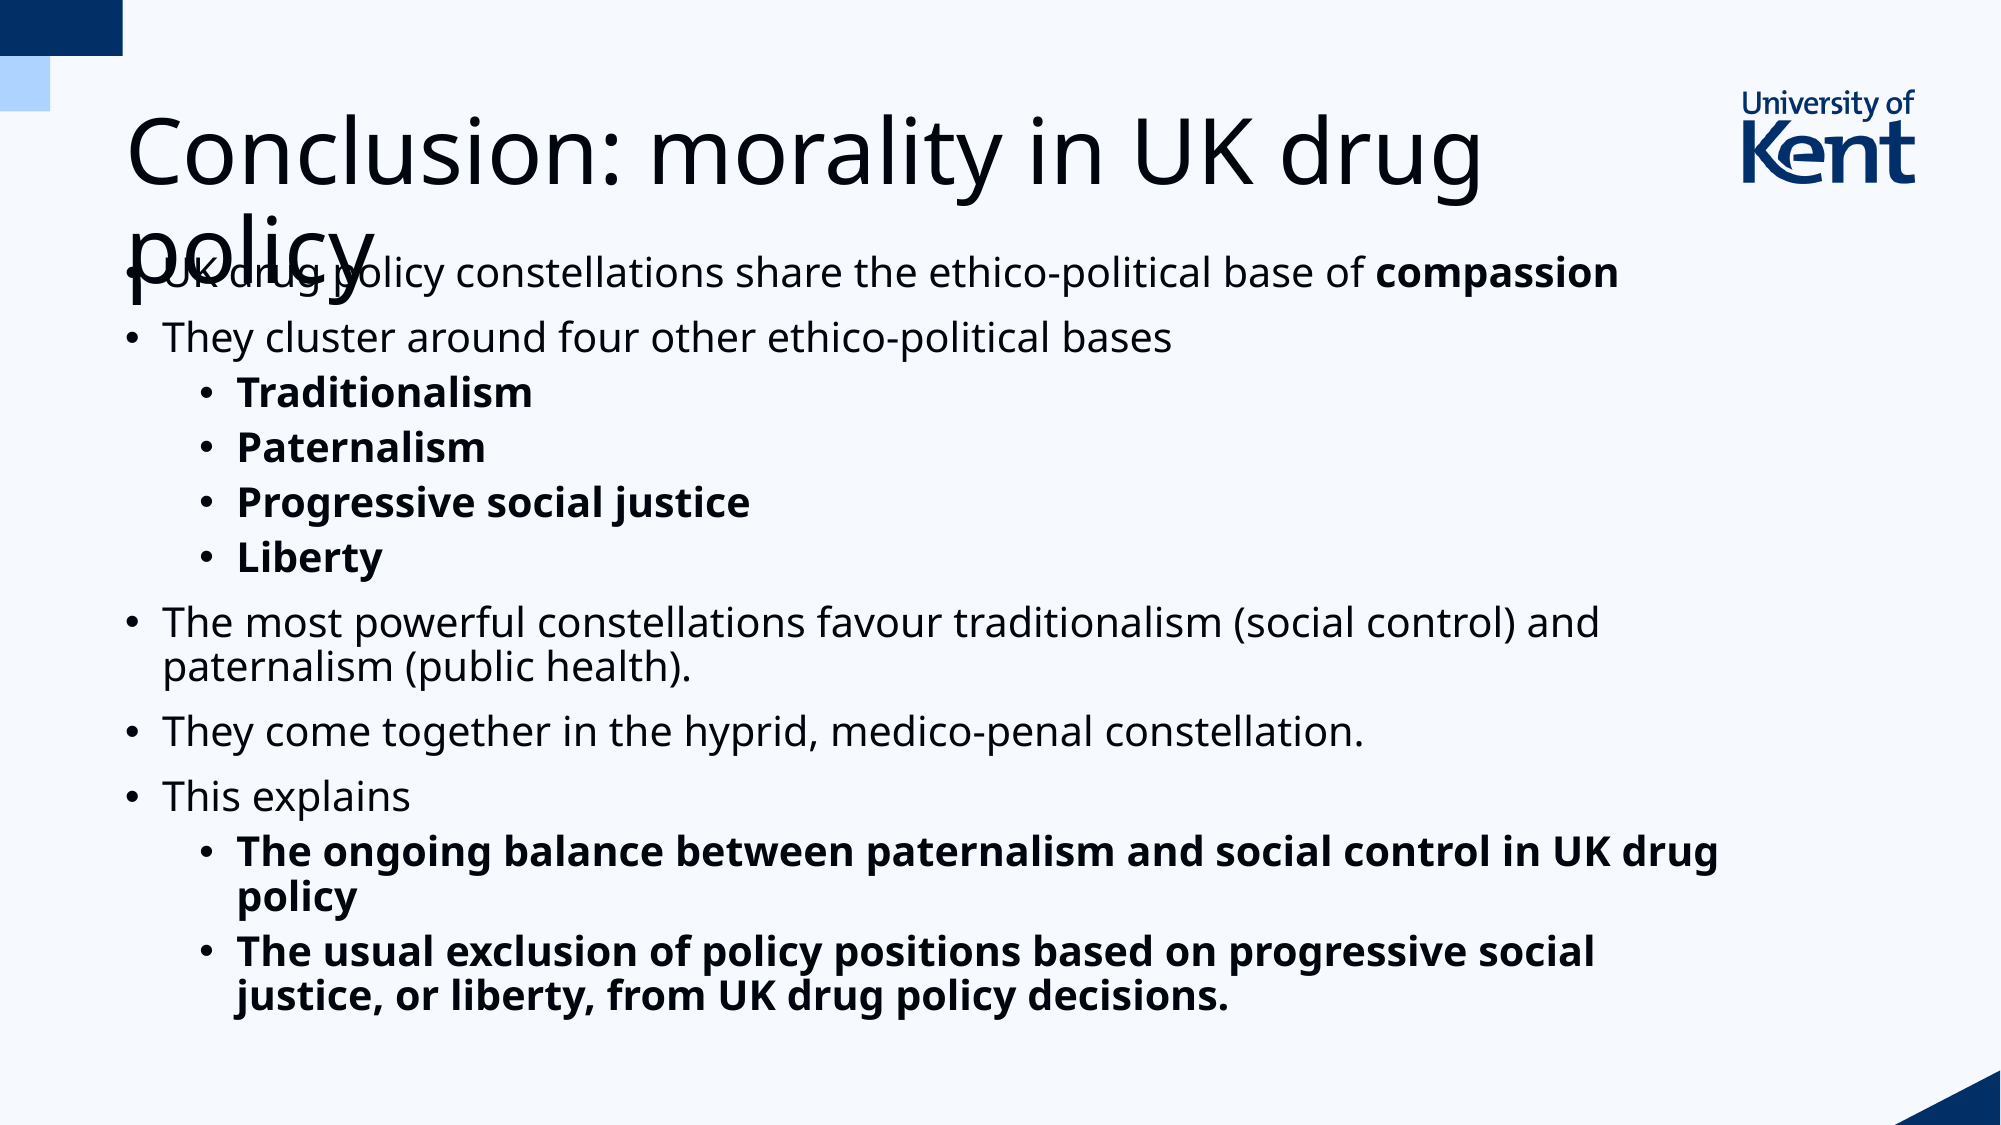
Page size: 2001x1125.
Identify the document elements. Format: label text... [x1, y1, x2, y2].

title Conclusion: morality in UK drug policy [110, 97, 1631, 205]
list UK drug policy constellations share the ethico-political base of compassion They cluster around four other ethico-political bases Traditionalism Paternalism Progressive social justice Liberty The most powerful constellations favour traditionalism (social control) and paternalism (public health). They come together in the hyprid, medico-penal constellation. This explains The ongoing balance between paternalism and social control in UK drug policy The usual exclusion of policy positions based on progressive social justice, or liberty, from UK drug policy decisions. [110, 244, 1767, 1033]
